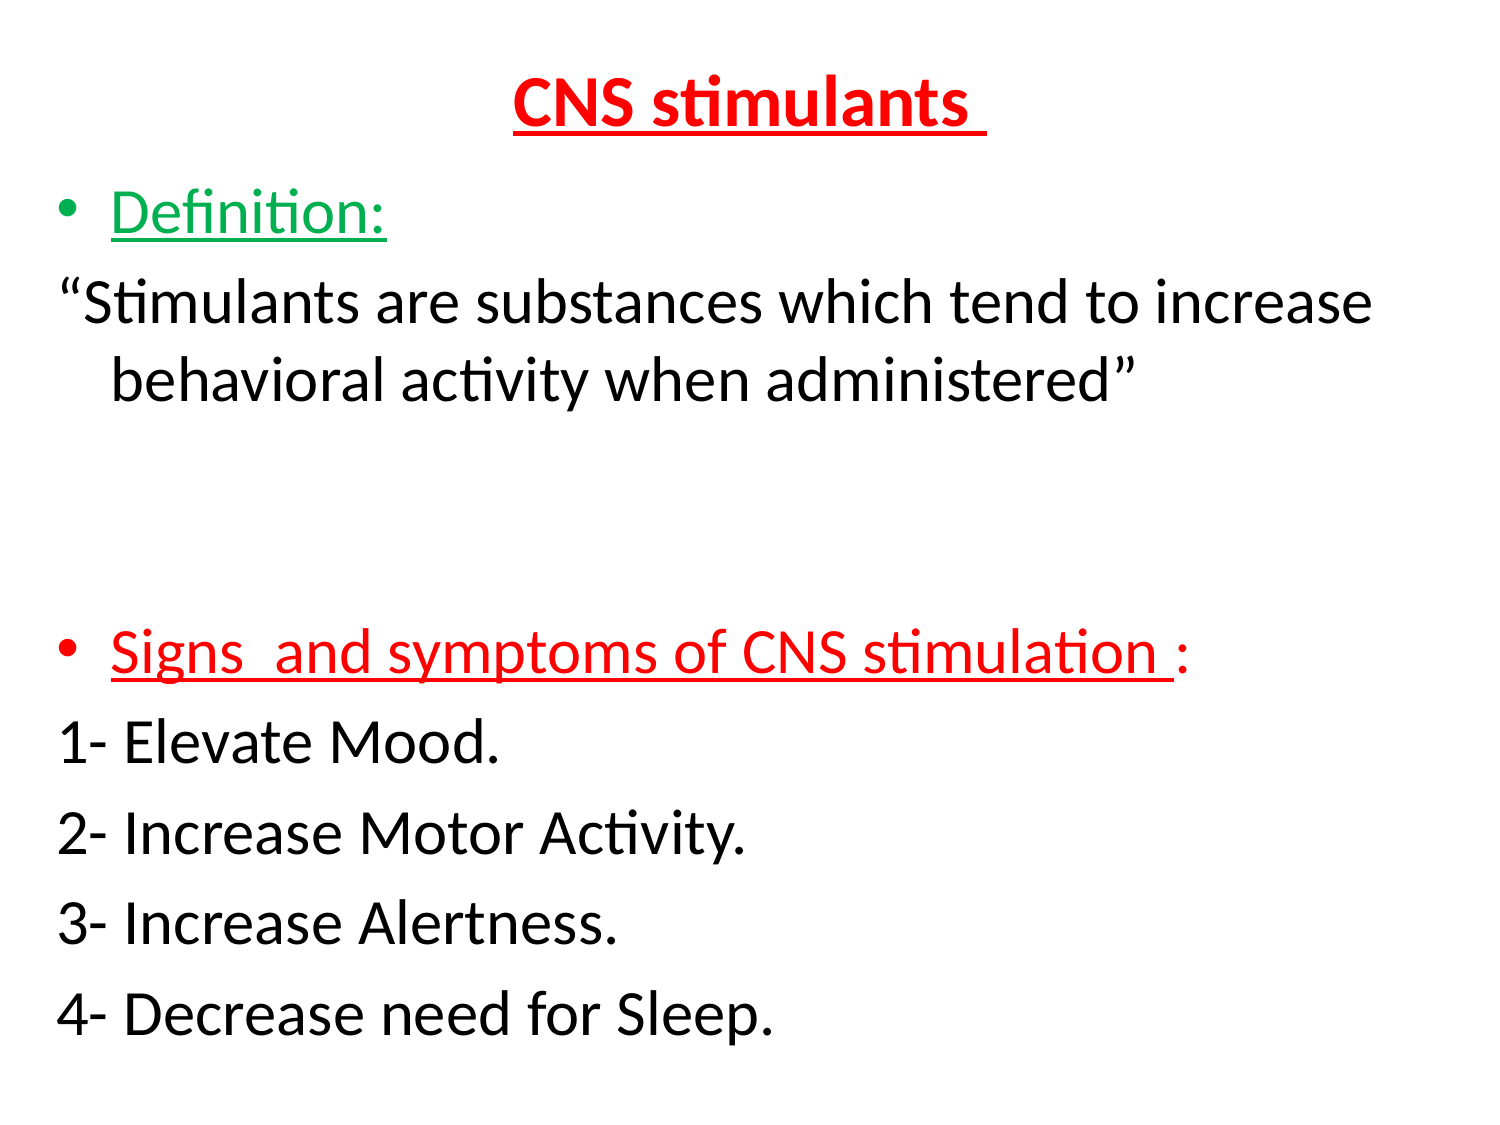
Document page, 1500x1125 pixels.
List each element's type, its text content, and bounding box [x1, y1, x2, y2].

title CNS stimulants [75, 45, 1425, 149]
list Definition: “Stimulants are substances which tend to increase behavioral activity when administered” Signs and symptoms of CNS stimulation : 1- Elevate Mood. 2- Increase Motor Activity. 3- Increase Alertness. 4- Decrease need for Sleep. [41, 160, 1447, 1059]
